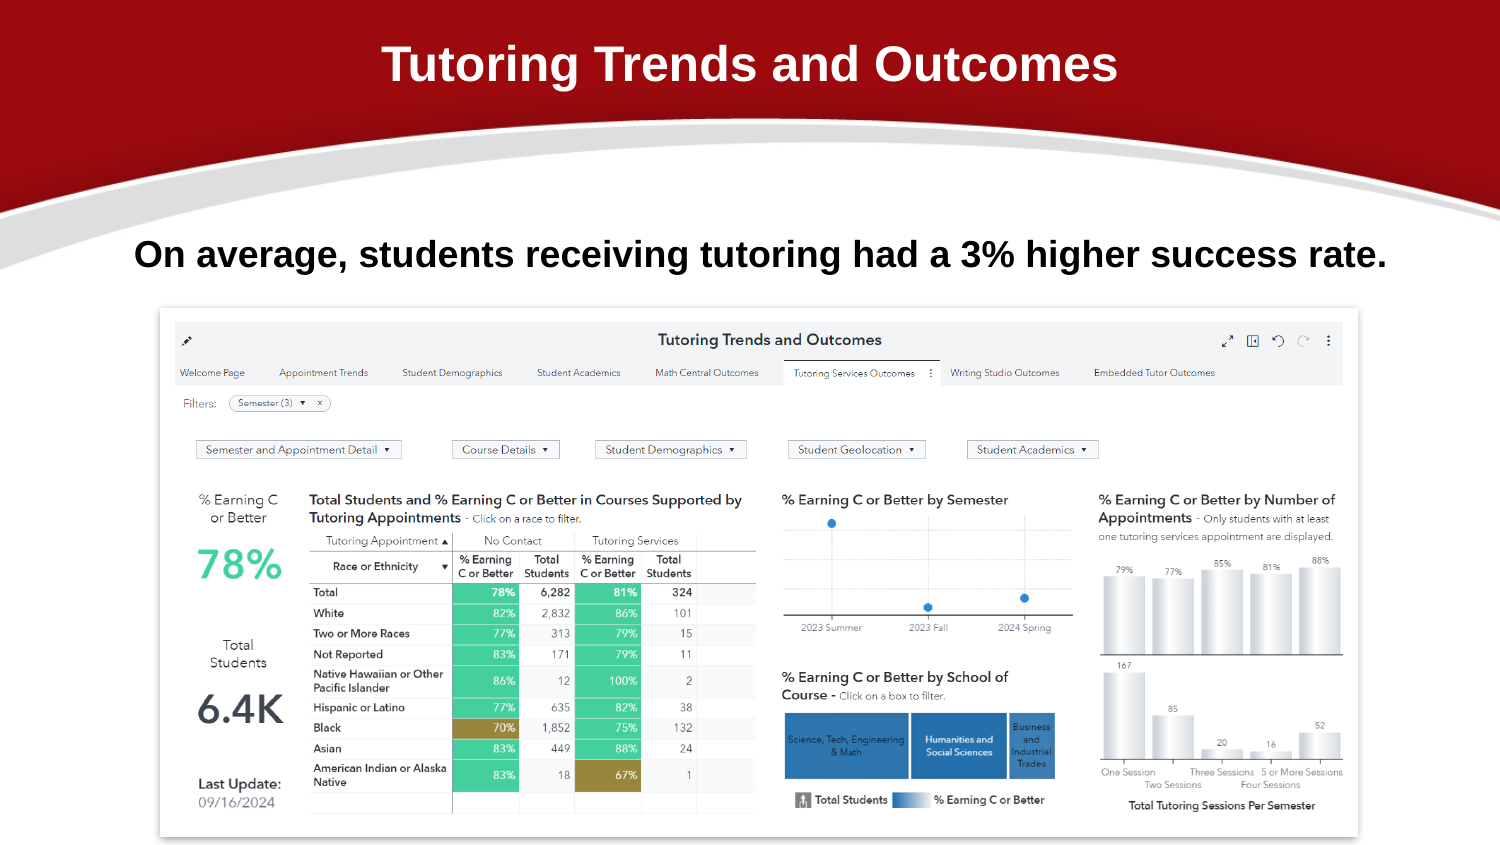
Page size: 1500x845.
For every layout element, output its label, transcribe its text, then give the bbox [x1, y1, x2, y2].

title Tutoring Trends and Outcomes [75, 9, 1425, 113]
list On average, students receiving tutoring had a 3% higher success rate. [118, 222, 1425, 292]
picture [0, 0, 1500, 845]
